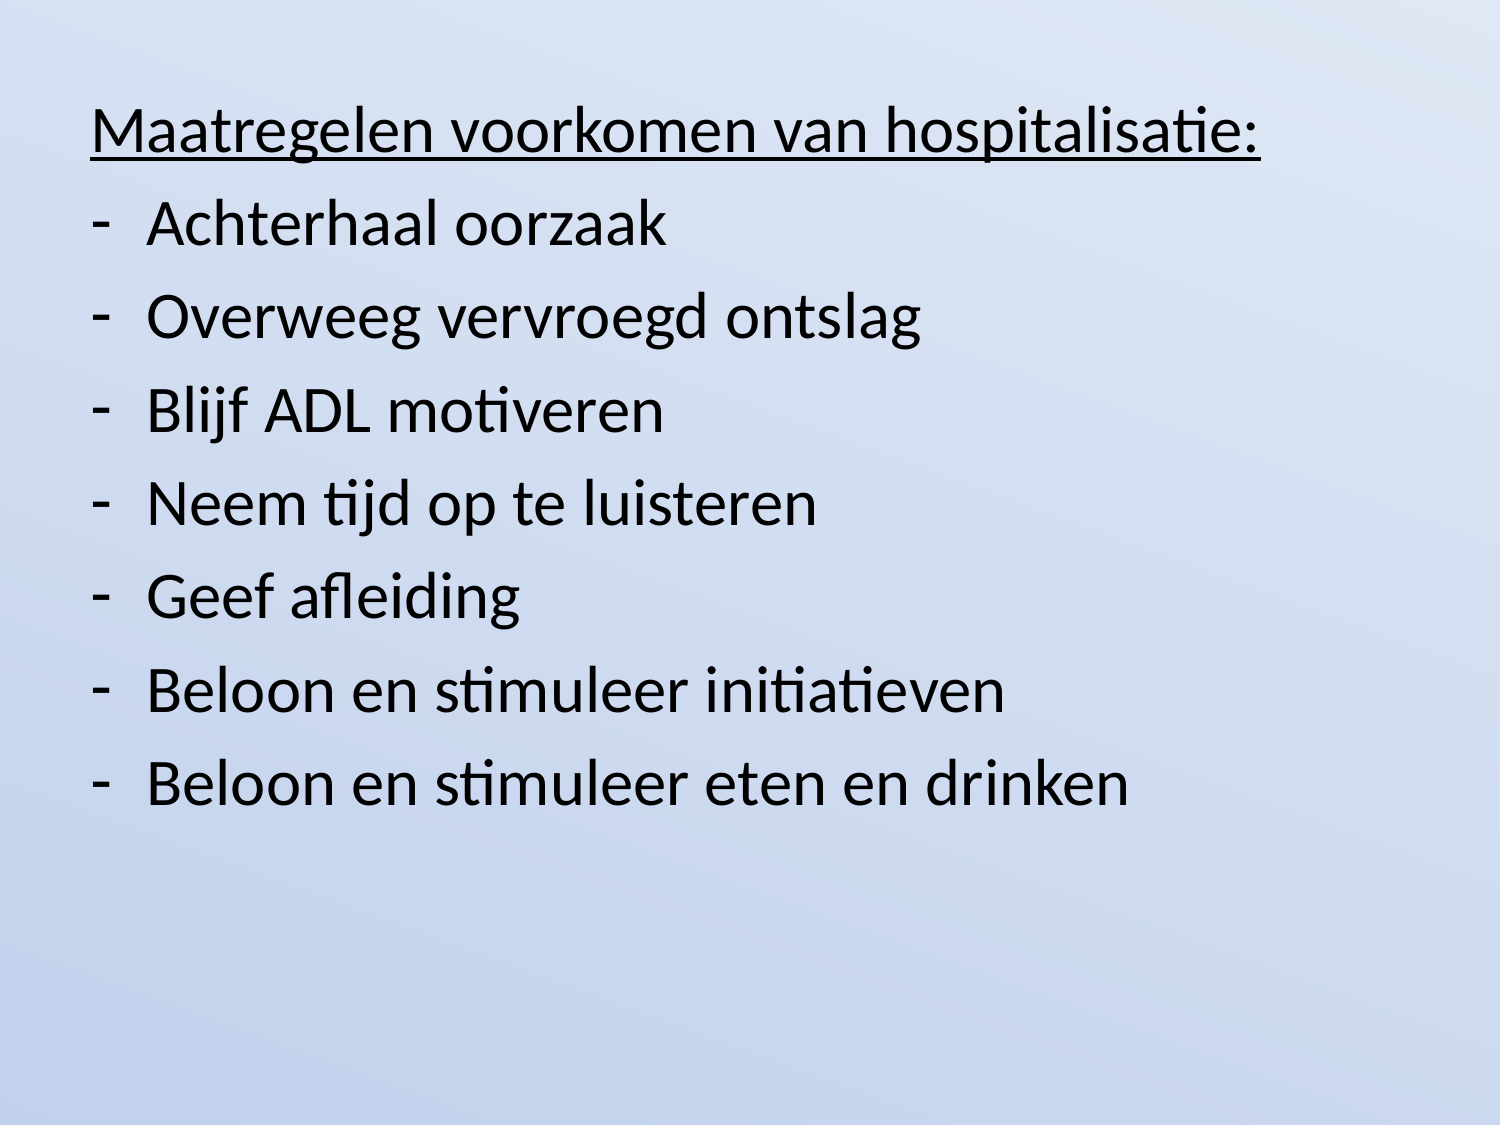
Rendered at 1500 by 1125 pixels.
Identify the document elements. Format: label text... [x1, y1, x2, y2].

list Maatregelen voorkomen van hospitalisatie: Achterhaal oorzaak Overweeg vervroegd ontslag Blijf ADL motiveren Neem tijd op te luisteren Geef afleiding Beloon en stimuleer initiatieven Beloon en stimuleer eten en drinken [75, 78, 1425, 1005]
